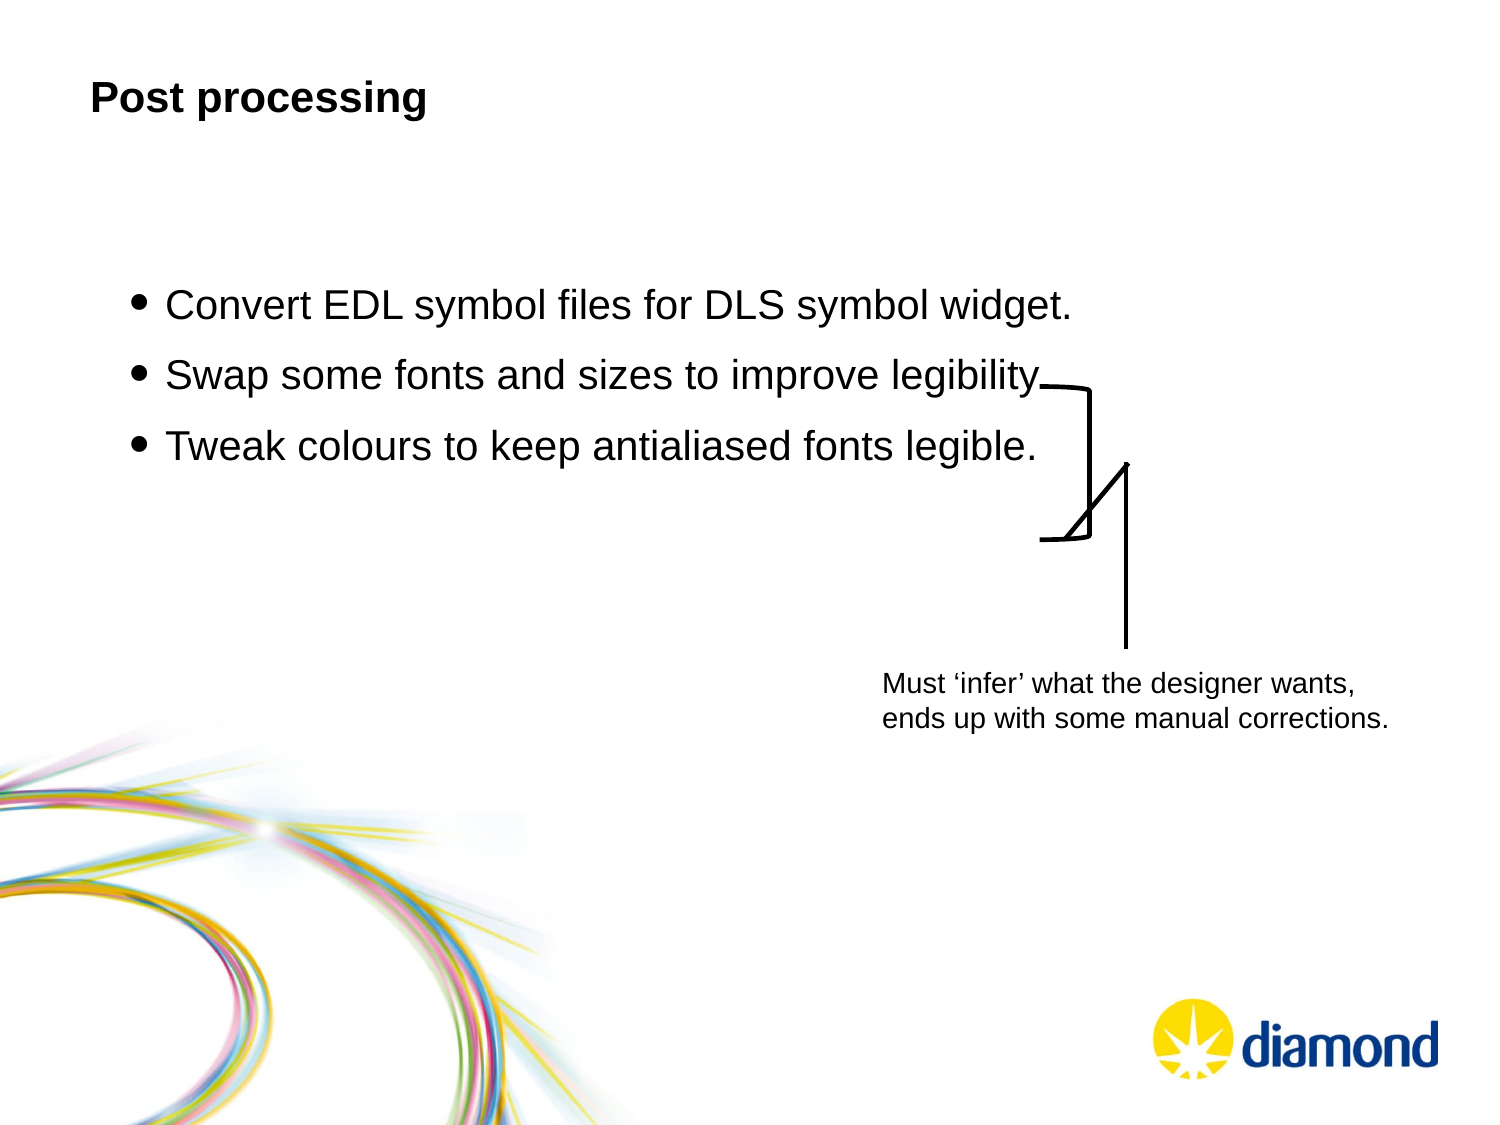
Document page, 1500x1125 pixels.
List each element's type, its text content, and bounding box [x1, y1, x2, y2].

list Convert EDL symbol files for DLS symbol widget. Swap some fonts and sizes to improve legibility. Tweak colours to keep antialiased fonts legible. [75, 262, 1425, 599]
text_box Must ‘infer’ what the designer wants, ends up with some manual corrections. [866, 649, 1416, 756]
text_box [1039, 386, 1090, 540]
picture [0, 587, 1438, 1125]
title Post processing [75, 45, 1425, 233]
